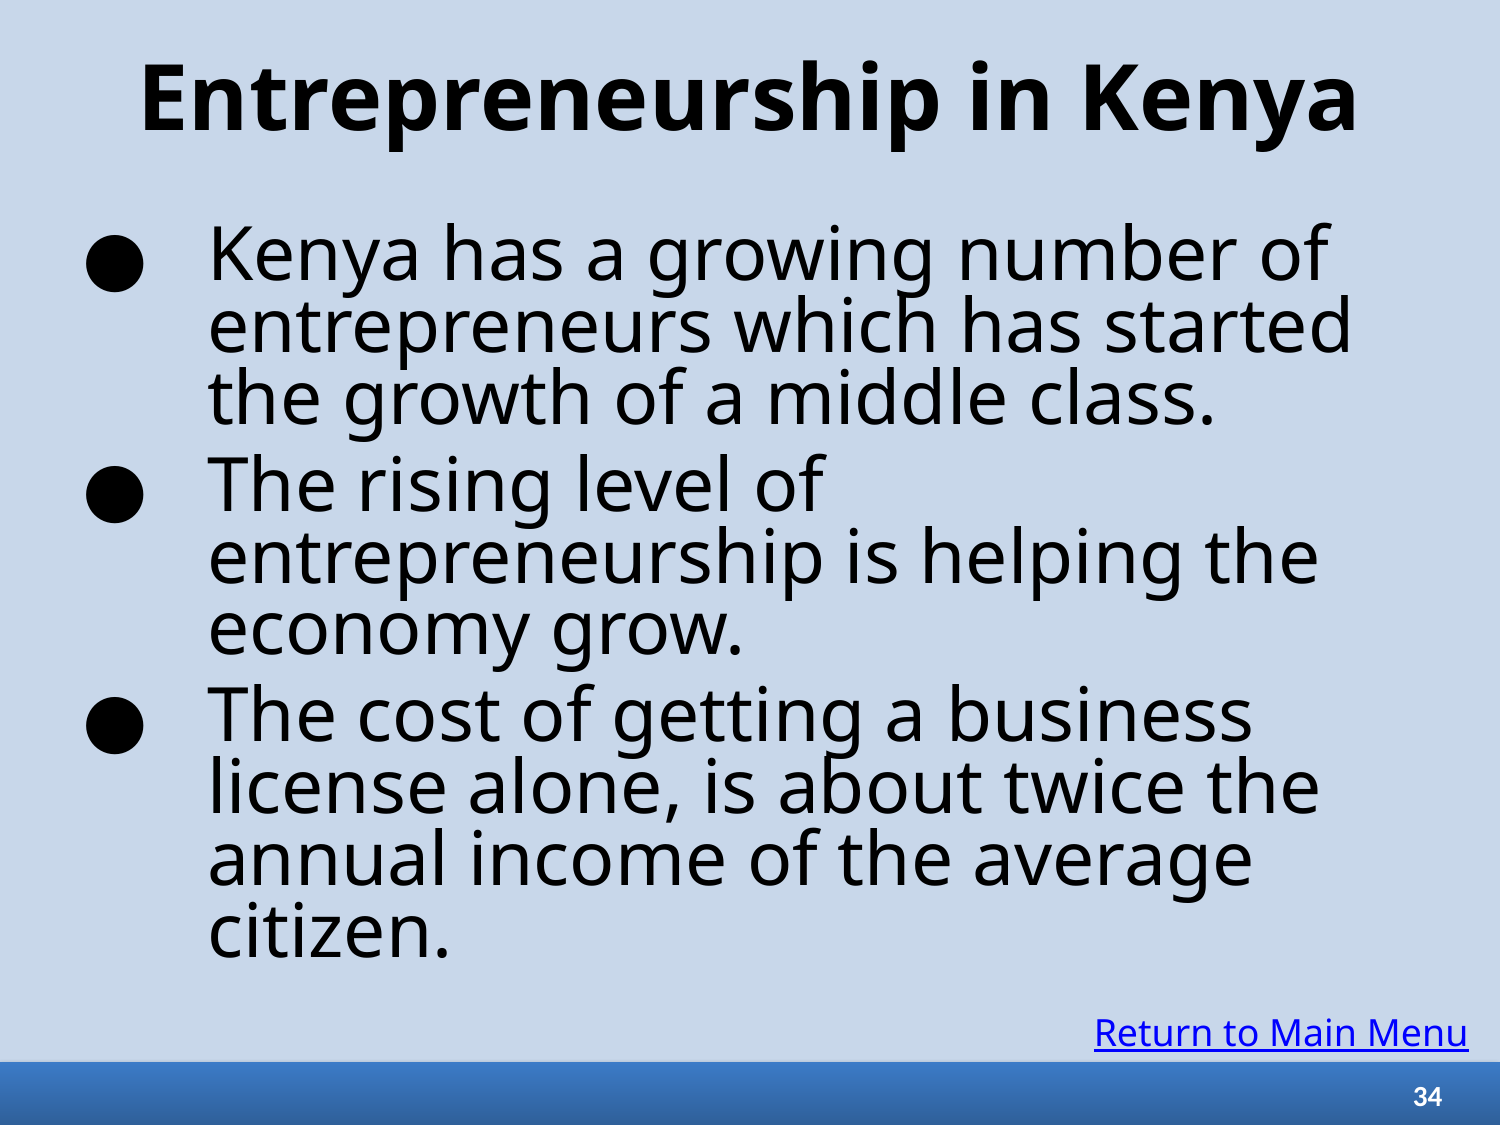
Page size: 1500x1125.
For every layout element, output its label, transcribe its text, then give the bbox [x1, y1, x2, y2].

text_box Return to Main Menu [1086, 1001, 1485, 1063]
list Kenya has a growing number of entrepreneurs which has started the growth of a middle class. The rising level of entrepreneurship is helping the economy grow. The cost of getting a business license alone, is about twice the annual income of the average citizen. [75, 215, 1425, 1059]
title Entrepreneurship in Kenya [75, 0, 1425, 188]
slide_number 34 [1398, 1070, 1450, 1120]
